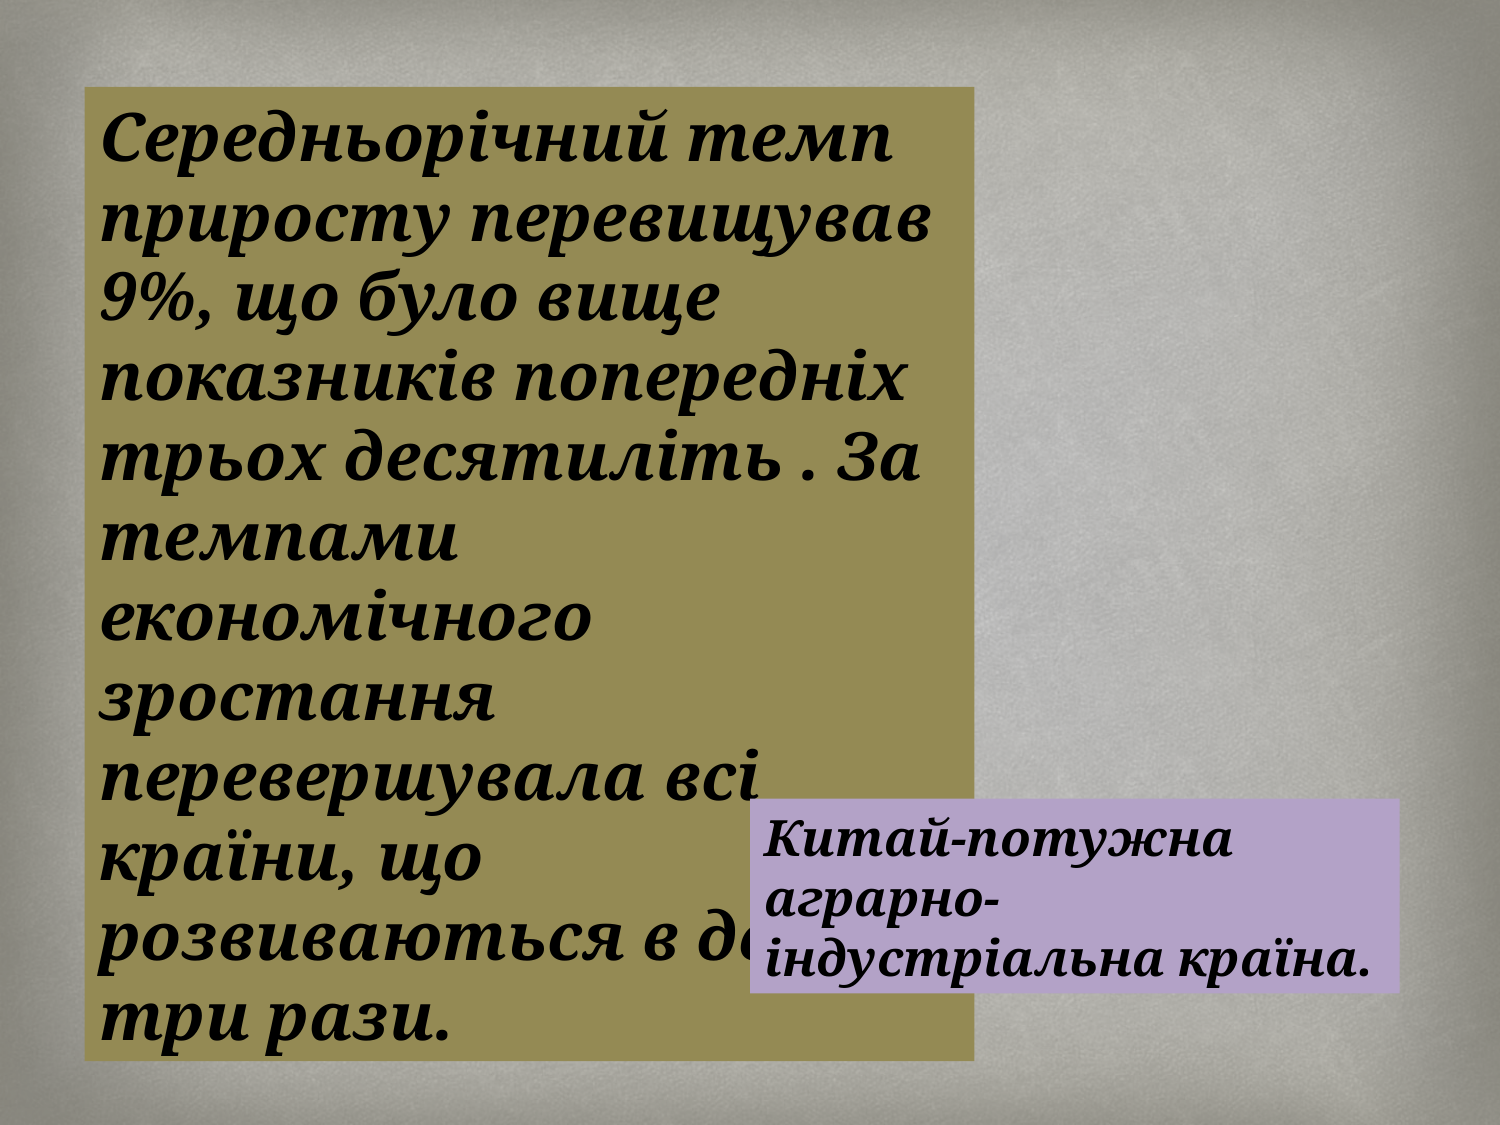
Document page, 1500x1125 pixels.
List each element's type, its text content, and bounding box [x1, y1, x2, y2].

text_box Середньорічний темп приросту перевищував 9%, що було вище показників попередніх трьох десятиліть . За темпами економічного зростання перевершувала всі країни, що розвиваються в два-три рази. [84, 86, 975, 1062]
text_box Китай-потужна аграрно-індустріальна країна. [750, 798, 1400, 994]
